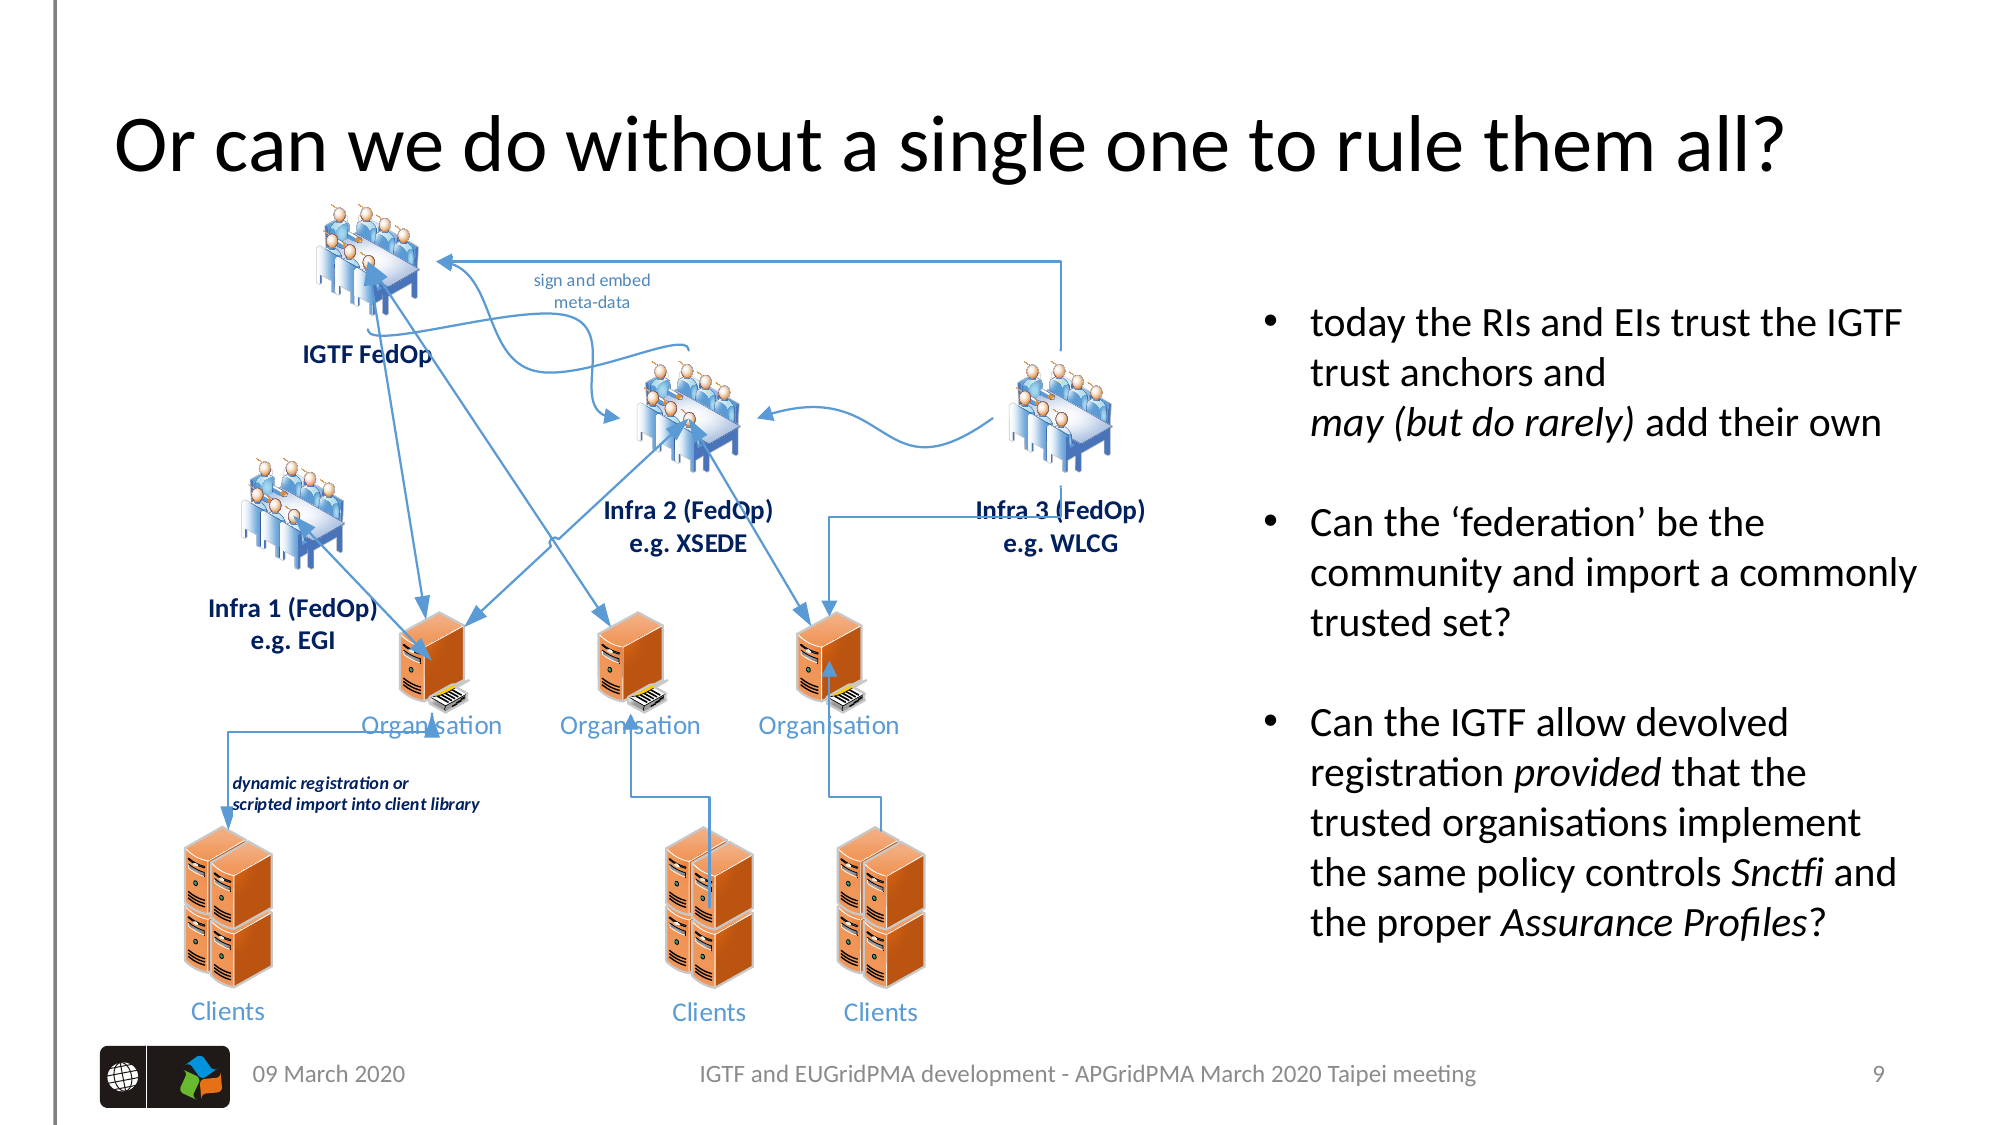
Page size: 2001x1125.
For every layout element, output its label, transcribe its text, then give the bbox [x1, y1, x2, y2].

picture [174, 201, 1161, 1043]
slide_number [237, 1052, 444, 1103]
text_box today the RIs and EIs trust the IGTF trust anchors and may (but do rarely) add their own Can the ‘federation’ be the community and import a commonly trusted set? Can the IGTF allow devolved registration provided that the trusted organisations implement the same policy controls Snctfi and the proper Assurance Profiles? [1248, 287, 1936, 953]
footer IGTF and EUGridPMA development - APGridPMA March 2020 Taipei meeting [474, 1042, 1709, 1103]
slide_number 9 [1740, 1042, 1900, 1103]
title Or can we do without a single one to rule them all? [99, 45, 1900, 233]
